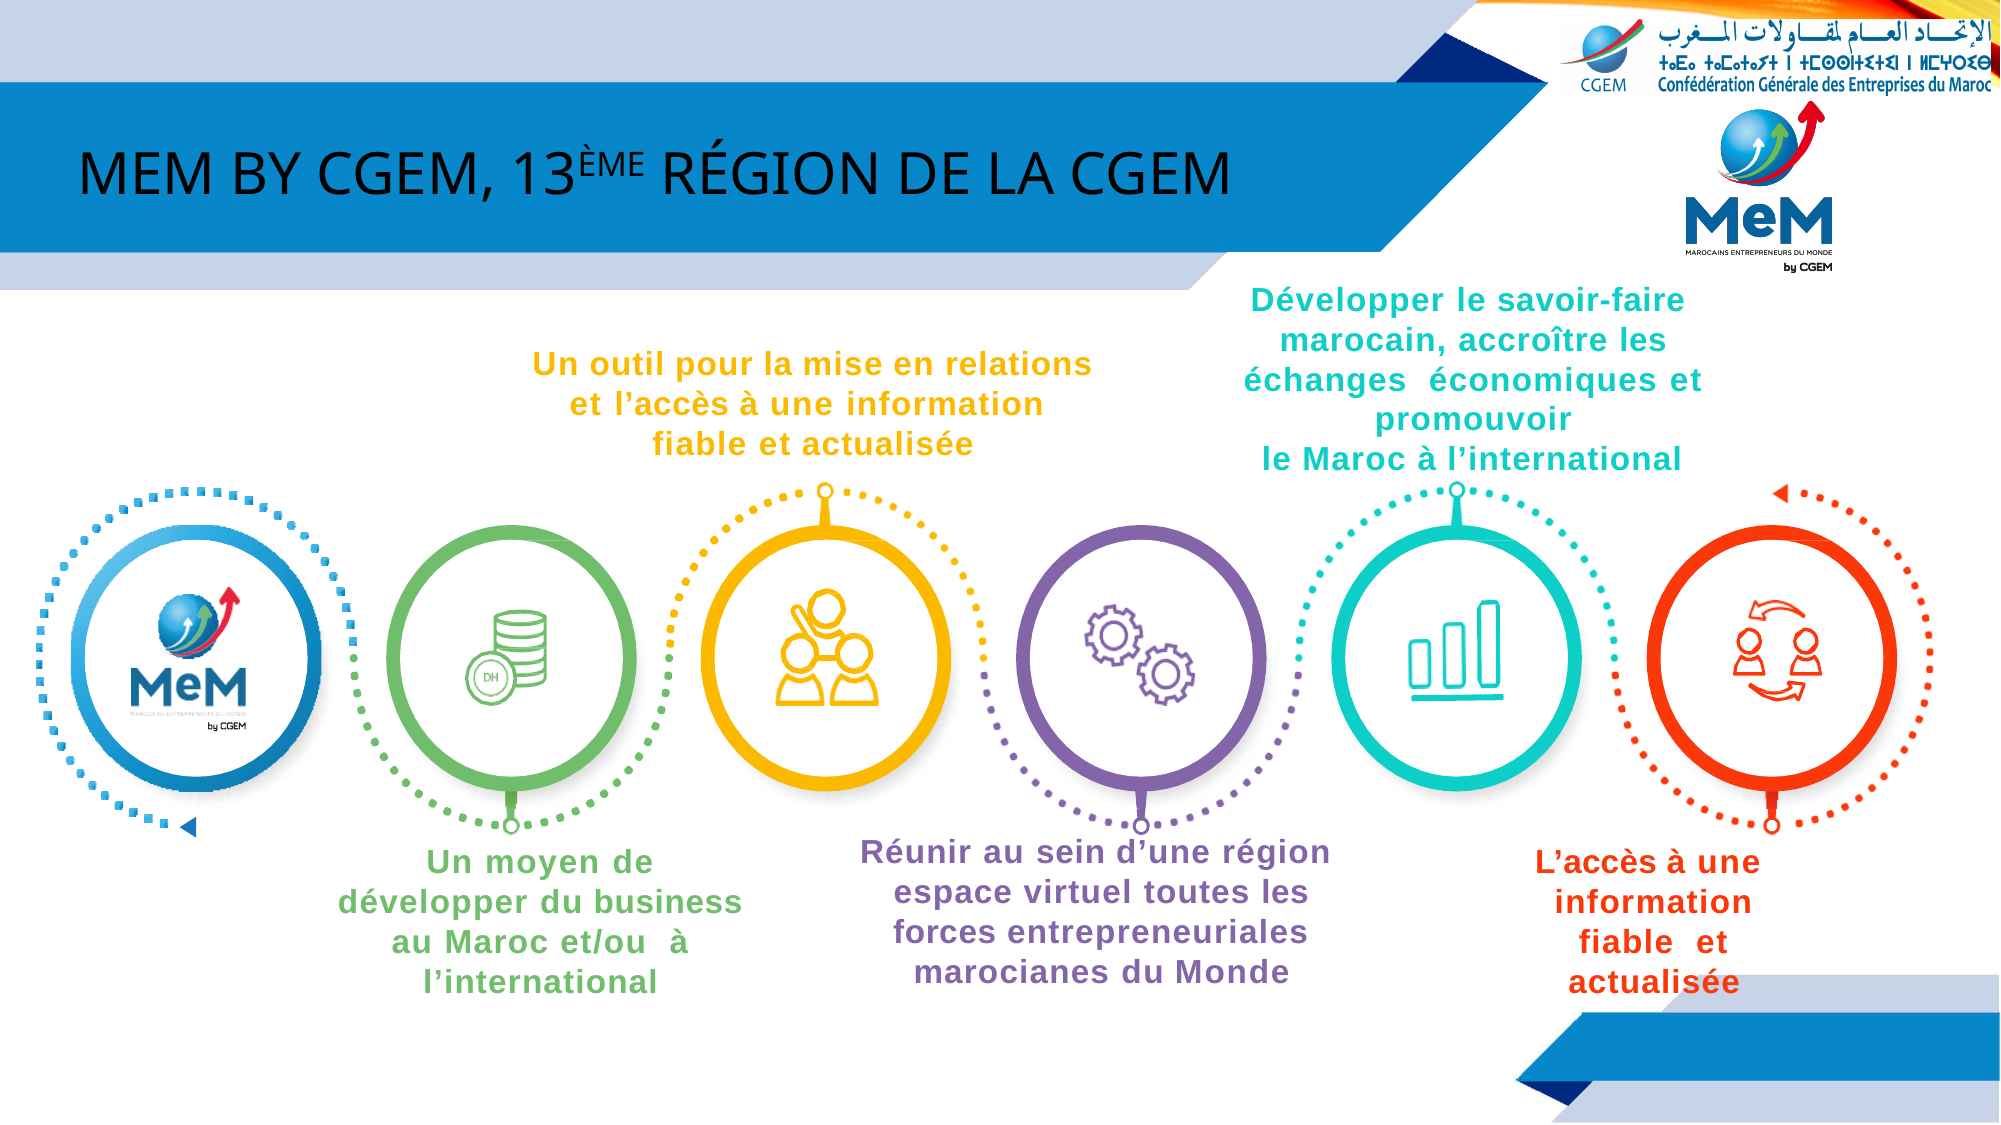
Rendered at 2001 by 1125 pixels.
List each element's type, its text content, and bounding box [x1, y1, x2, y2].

text_box Un outil pour la mise en relations et l’accès à une information fiable et actualisée [529, 339, 1095, 462]
picture [0, 0, 2000, 292]
title MeM by CGEM, 13ème région de la CGEM [62, 87, 1453, 255]
text_box Développer le savoir-faire marocain, accroître les échanges économiques et promouvoir le Maroc à l’international [1191, 275, 1754, 478]
text_box Un moyen de développer du business au Maroc et/ou à l’international [330, 838, 749, 1001]
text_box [35, 480, 1934, 838]
text_box L’accès à une information fiable et actualisée [1514, 838, 1793, 1001]
picture [1513, 974, 2000, 1125]
text_box Réunir au sein d’une région espace virtuel toutes les forces entrepreneuriales marocianes du Monde [792, 838, 1409, 991]
